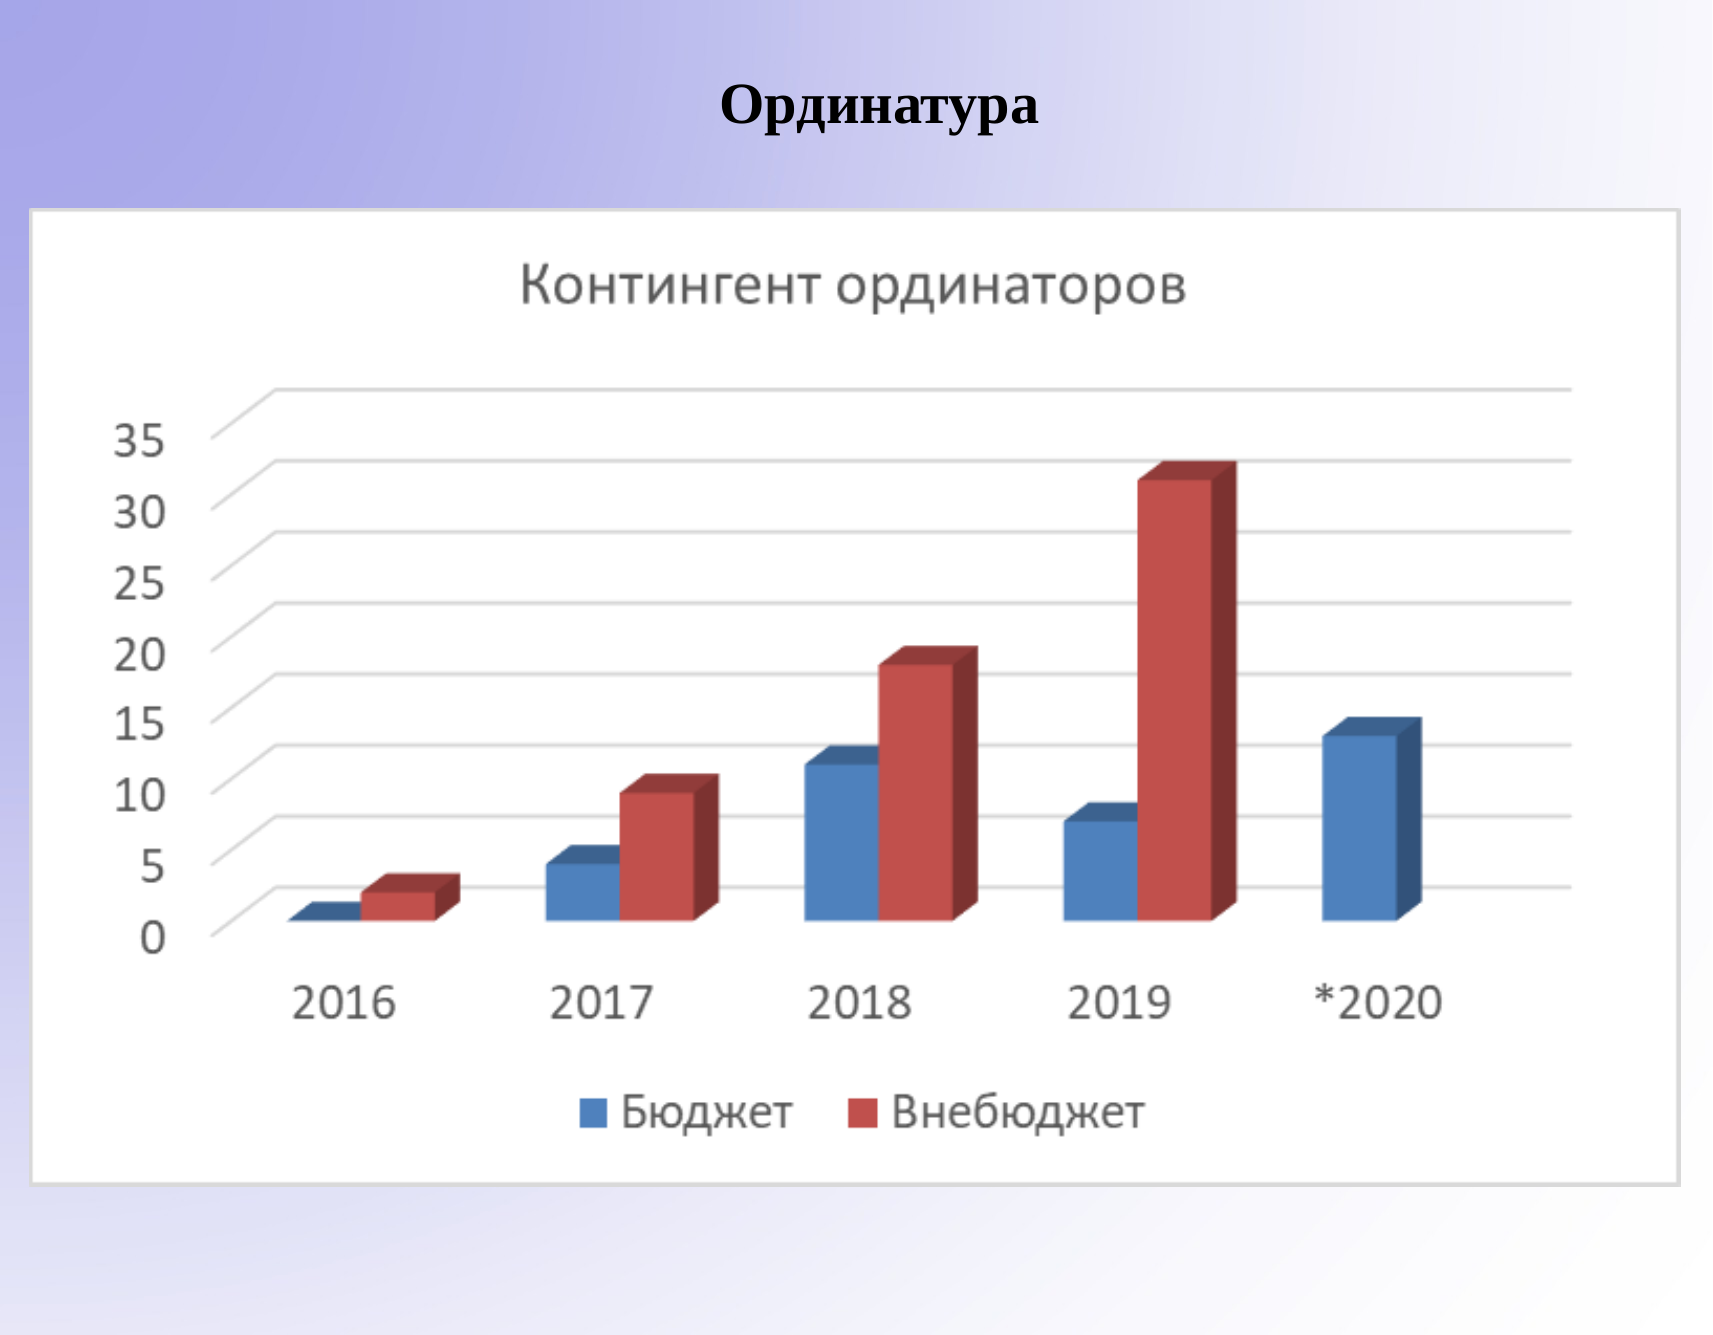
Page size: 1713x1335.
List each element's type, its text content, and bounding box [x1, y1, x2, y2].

text_box Ординатура [171, 41, 1589, 160]
picture [0, 0, 1713, 1335]
